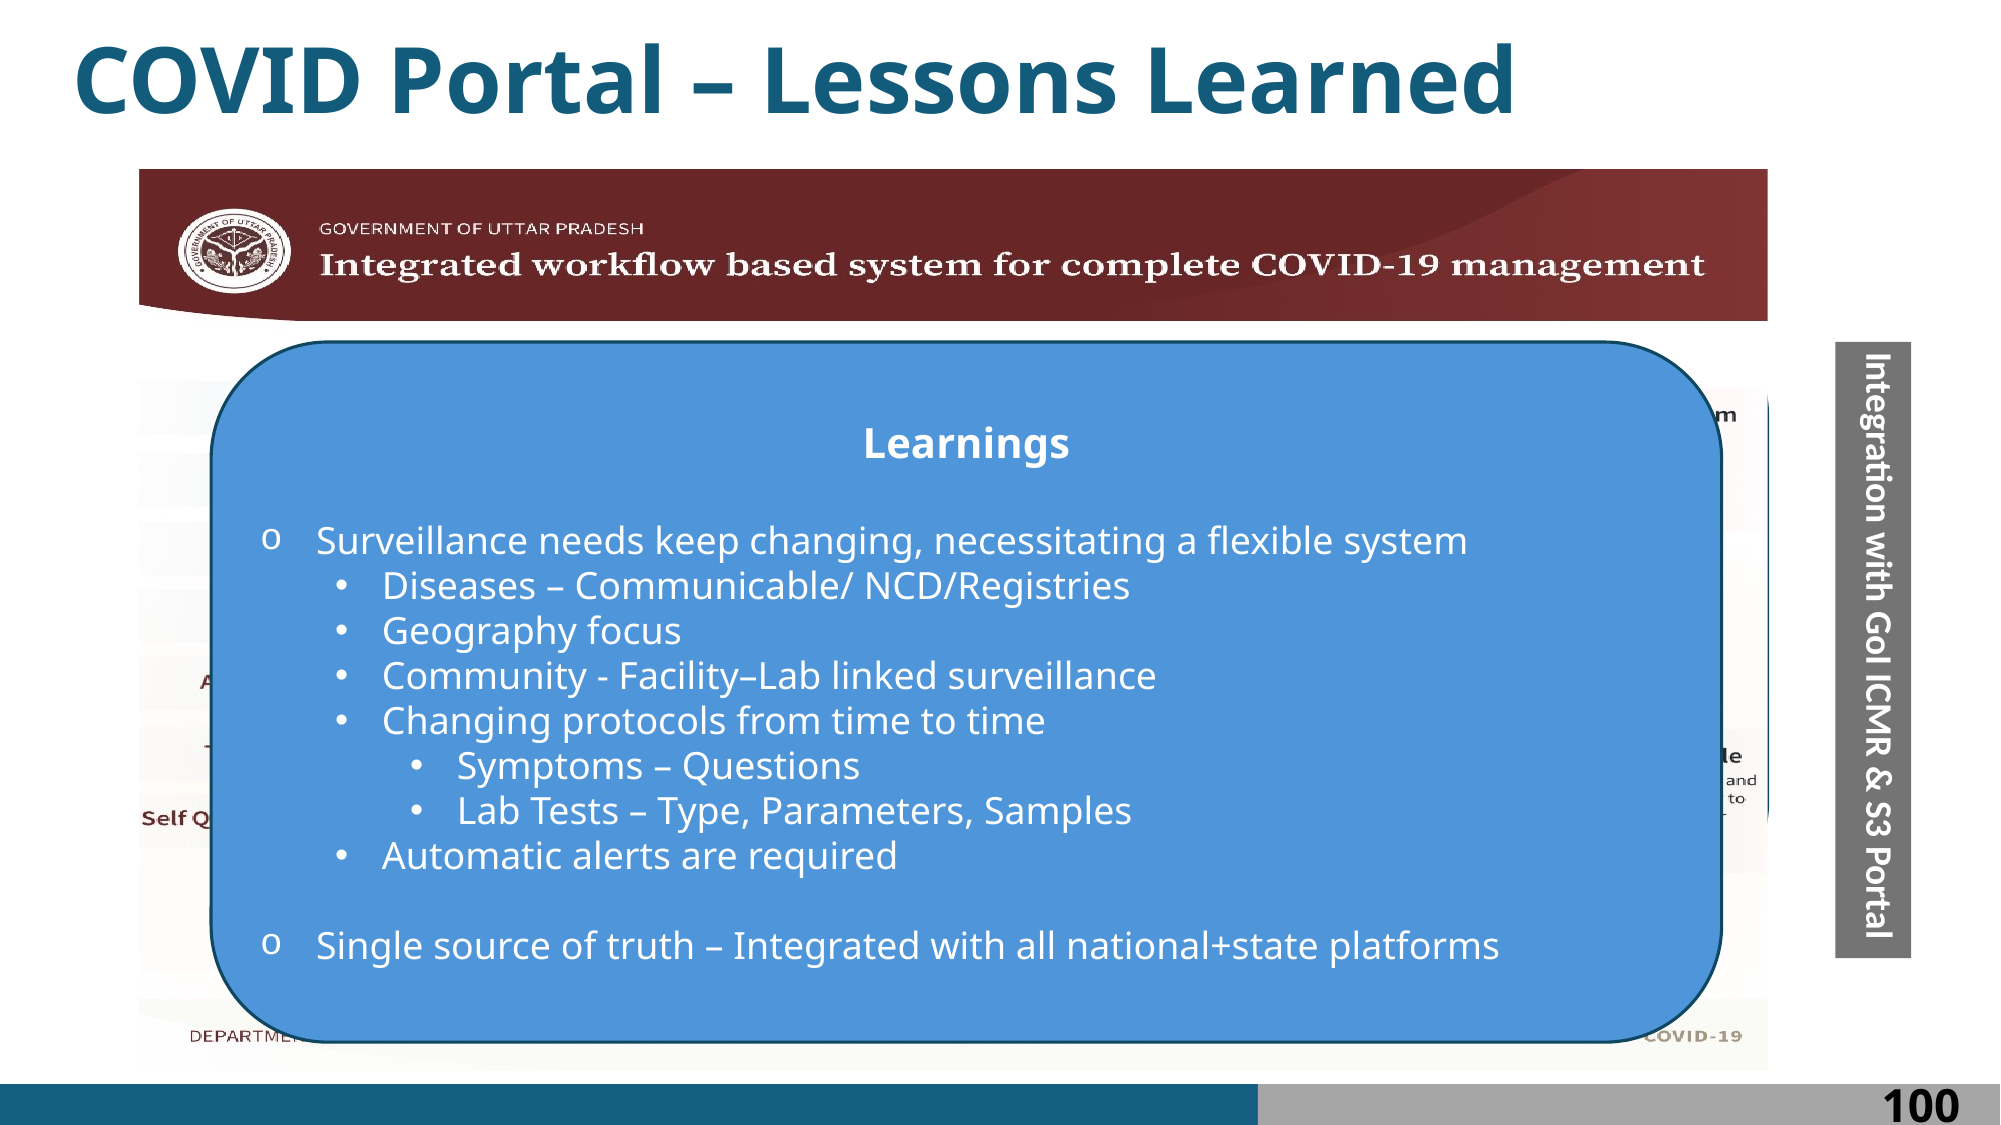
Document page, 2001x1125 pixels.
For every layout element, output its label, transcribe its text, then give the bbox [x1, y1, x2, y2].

text_box 100 [1808, 1074, 2000, 1125]
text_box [138, 168, 1768, 1072]
title COVID Portal – Lessons Learned [72, 47, 1912, 121]
text_box Integration with GoI ICMR & S3 Portal [1835, 341, 1912, 959]
